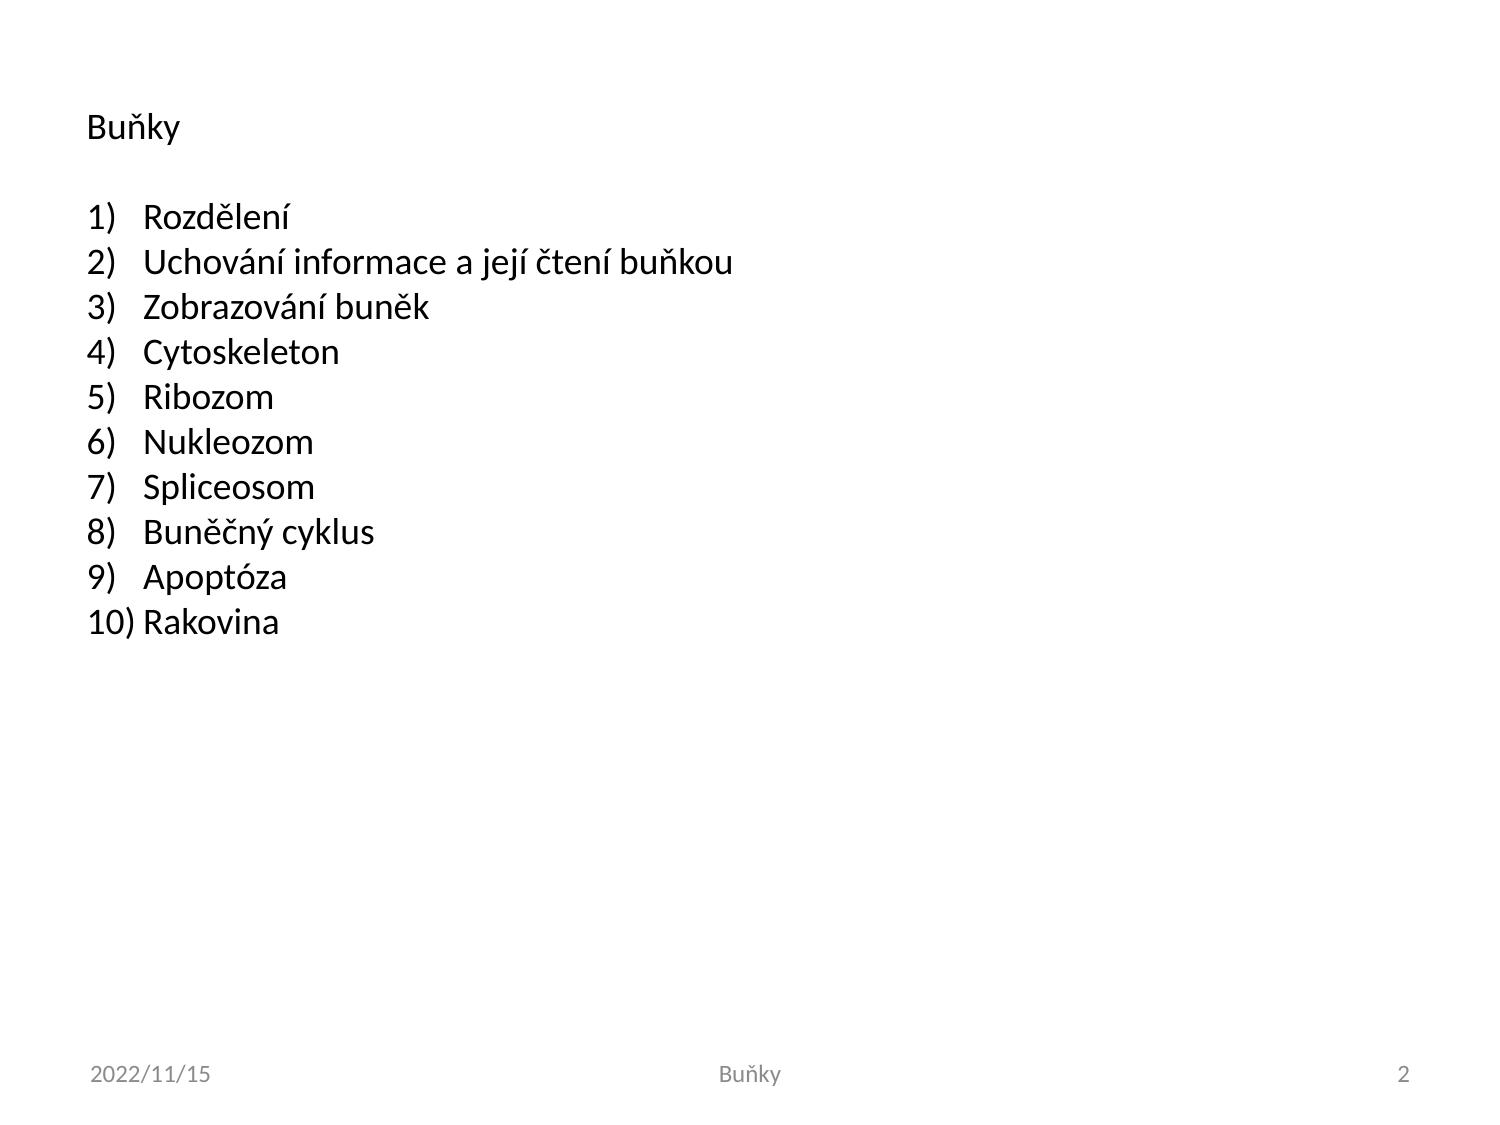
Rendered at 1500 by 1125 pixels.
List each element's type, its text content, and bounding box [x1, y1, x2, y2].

slide_number 2 [1074, 1042, 1425, 1103]
text_box Buňky Rozdělení Uchování informace a její čtení buňkou Zobrazování buněk Cytoskeleton Ribozom Nukleozom Spliceosom Buněčný cyklus Apoptóza Rakovina [71, 94, 1447, 650]
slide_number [75, 1042, 425, 1103]
footer Buňky [512, 1042, 988, 1103]
